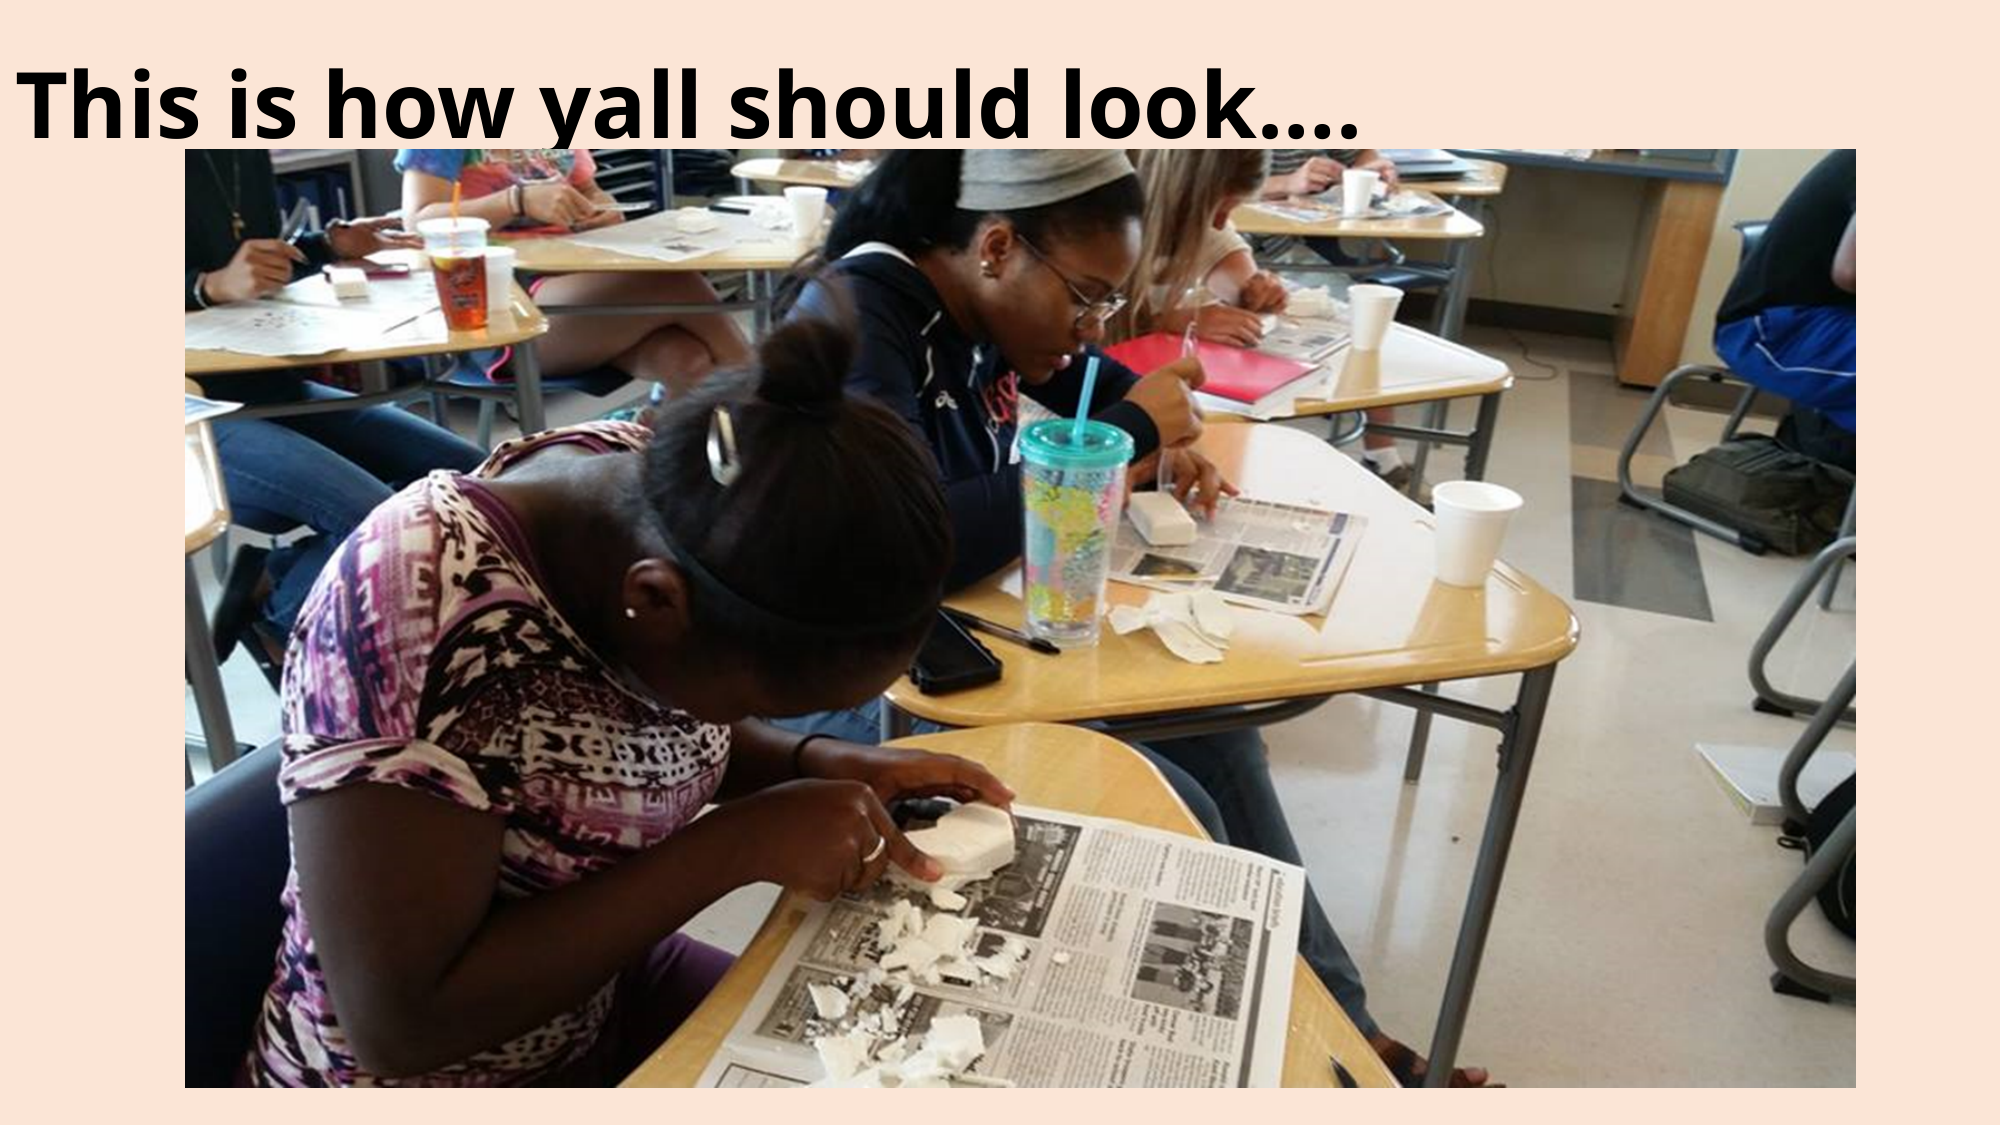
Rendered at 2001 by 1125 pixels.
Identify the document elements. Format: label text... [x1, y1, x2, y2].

title This is how yall should look…. [0, 0, 1725, 218]
picture [185, 149, 1856, 1088]
